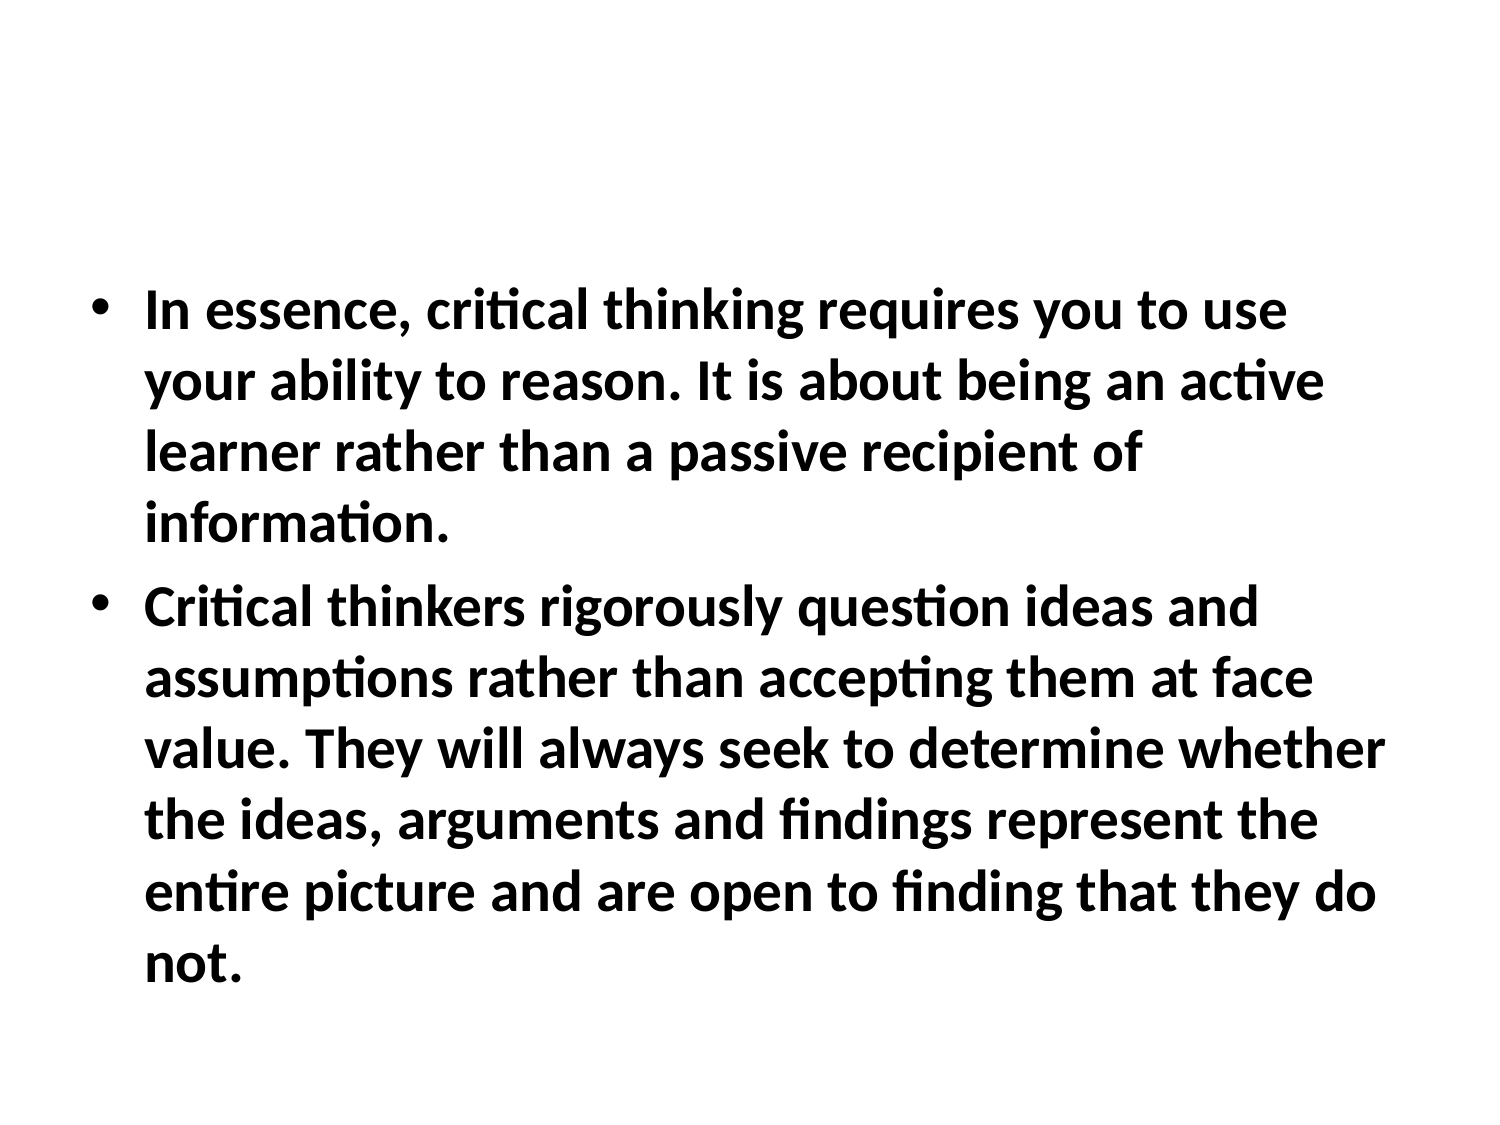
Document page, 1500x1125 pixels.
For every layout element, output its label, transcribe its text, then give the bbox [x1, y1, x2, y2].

list In essence, critical thinking requires you to use your ability to reason. It is about being an active learner rather than a passive recipient of information. Critical thinkers rigorously question ideas and assumptions rather than accepting them at face value. They will always seek to determine whether the ideas, arguments and findings represent the entire picture and are open to finding that they do not. [75, 262, 1425, 1005]
